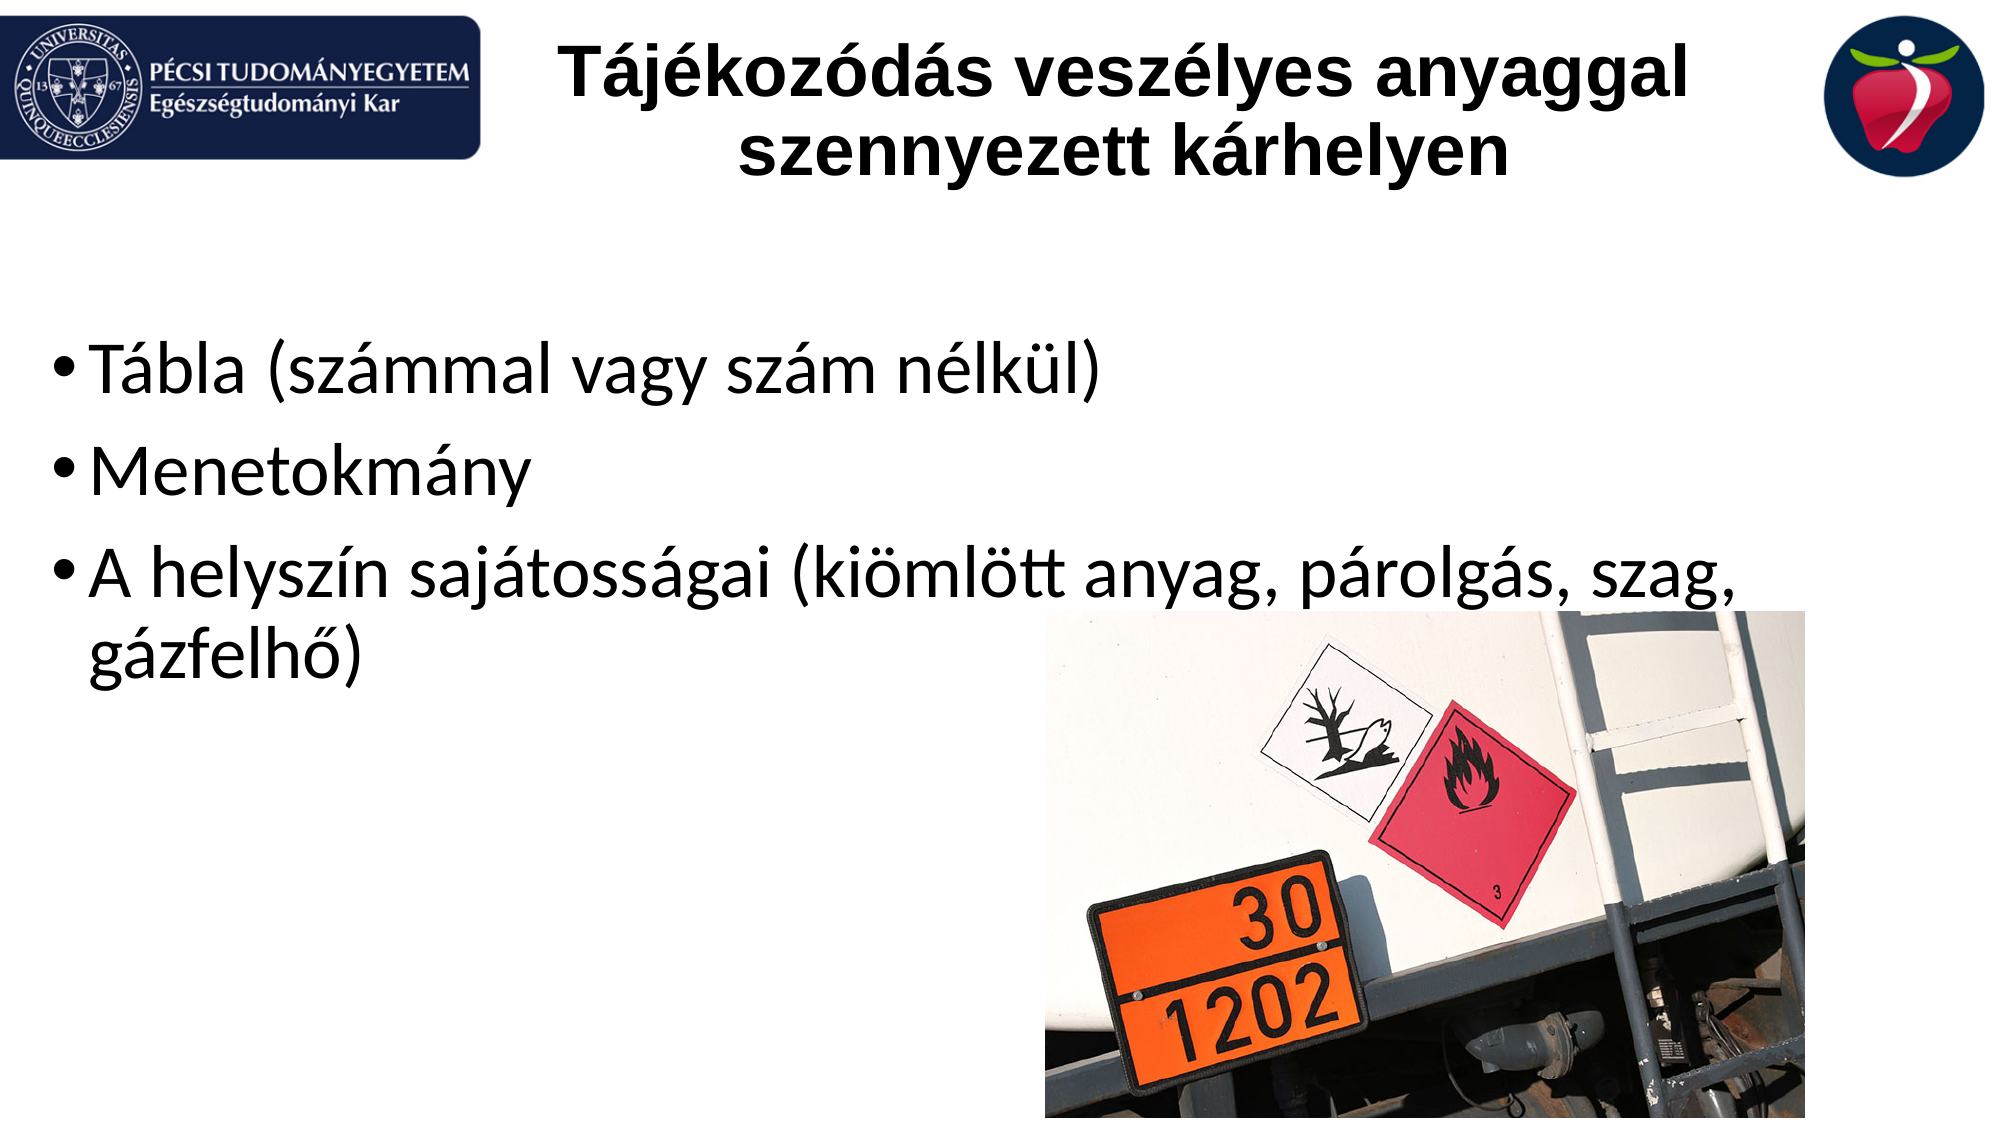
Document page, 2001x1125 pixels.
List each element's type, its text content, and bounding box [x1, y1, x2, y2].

title Tájékozódás veszélyes anyaggal szennyezett kárhelyen [499, 0, 1750, 225]
list Tábla (számmal vagy szám nélkül) Menetokmány A helyszín sajátosságai (kiömlött anyag, párolgás, szag, gázfelhő) [36, 321, 1941, 1014]
picture [0, 0, 2001, 1125]
